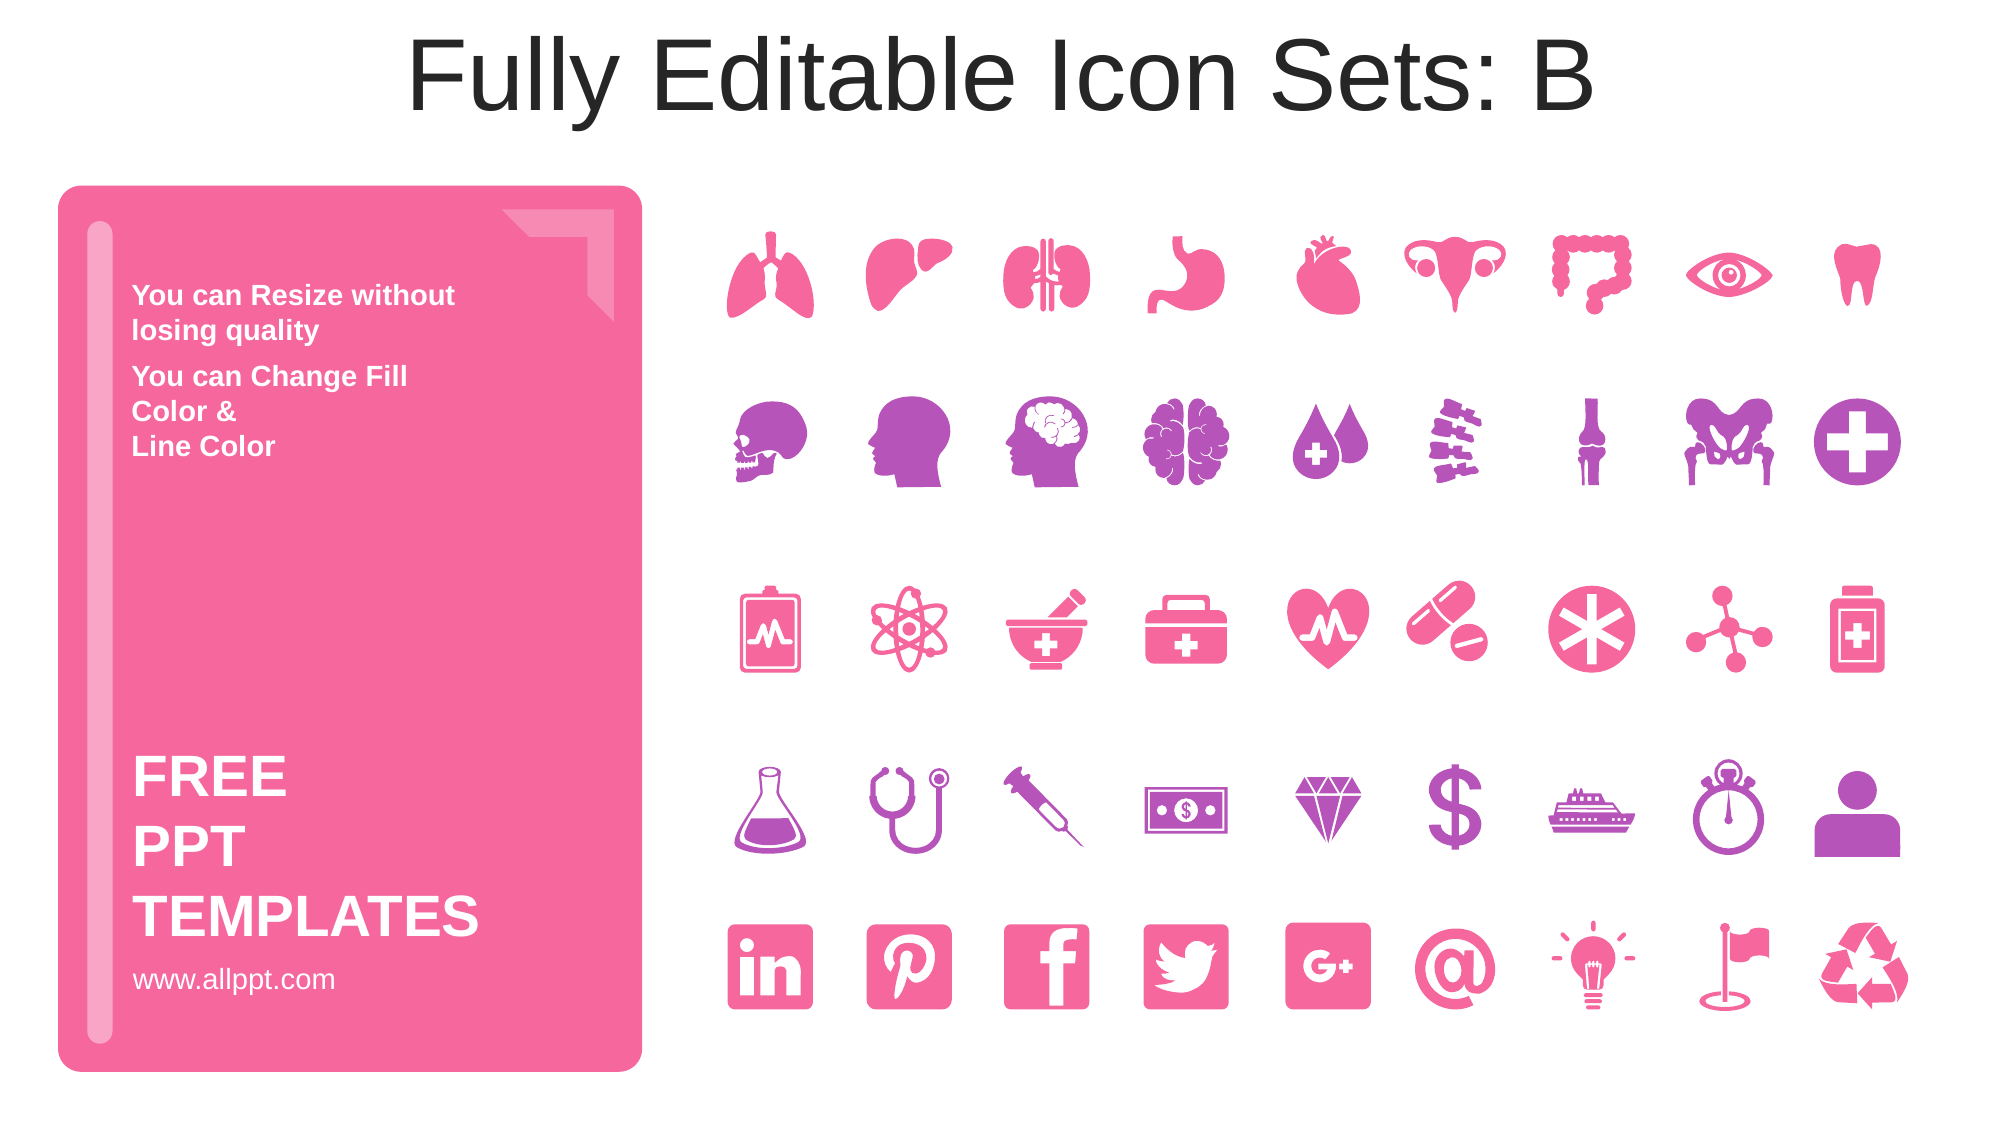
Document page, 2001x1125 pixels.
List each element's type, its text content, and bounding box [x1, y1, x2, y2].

text_box [869, 584, 949, 674]
text_box [1833, 242, 1882, 308]
text_box [868, 765, 951, 855]
text_box [1813, 813, 1902, 858]
text_box [1004, 395, 1089, 489]
text_box [1003, 923, 1091, 1011]
text_box [1284, 921, 1372, 1011]
text_box [1698, 921, 1771, 1012]
text_box [1293, 775, 1364, 844]
text_box [1576, 397, 1607, 487]
text_box [1559, 931, 1571, 943]
text_box [1144, 626, 1228, 665]
text_box [1449, 622, 1489, 663]
text_box [1590, 919, 1597, 933]
text_box [1403, 235, 1507, 316]
text_box [864, 237, 954, 312]
text_box [1413, 927, 1497, 1011]
list Fully Editable Icon Sets: B [53, 20, 1952, 140]
text_box [1144, 786, 1229, 835]
text_box [1829, 584, 1886, 674]
text_box [1691, 758, 1766, 856]
text_box [1550, 233, 1633, 316]
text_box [1428, 398, 1482, 486]
text_box [1683, 397, 1776, 487]
text_box [1141, 397, 1231, 487]
text_box [1002, 765, 1085, 848]
text_box [1684, 584, 1774, 674]
text_box [1836, 769, 1878, 811]
text_box [1616, 931, 1628, 943]
text_box [1547, 584, 1637, 674]
text_box [1684, 251, 1775, 299]
text_box [732, 400, 809, 484]
text_box [1142, 923, 1230, 1011]
text_box [1427, 763, 1483, 851]
text_box [1547, 787, 1637, 834]
text_box [865, 923, 953, 1011]
text_box [1569, 935, 1617, 1011]
text_box [1291, 400, 1370, 481]
text_box [1146, 235, 1226, 315]
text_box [868, 396, 951, 488]
text_box [1004, 587, 1089, 671]
text_box [1295, 233, 1362, 316]
text_box [733, 765, 808, 855]
text_box [1286, 587, 1371, 671]
text_box [1144, 593, 1228, 625]
text_box [1812, 397, 1902, 487]
text_box [1002, 237, 1092, 313]
text_box [1550, 955, 1564, 962]
text_box [725, 230, 815, 320]
text_box [1405, 579, 1477, 646]
text_box [738, 584, 802, 674]
text_box [726, 923, 814, 1011]
text_box [1818, 921, 1910, 1013]
text_box [1623, 955, 1637, 962]
